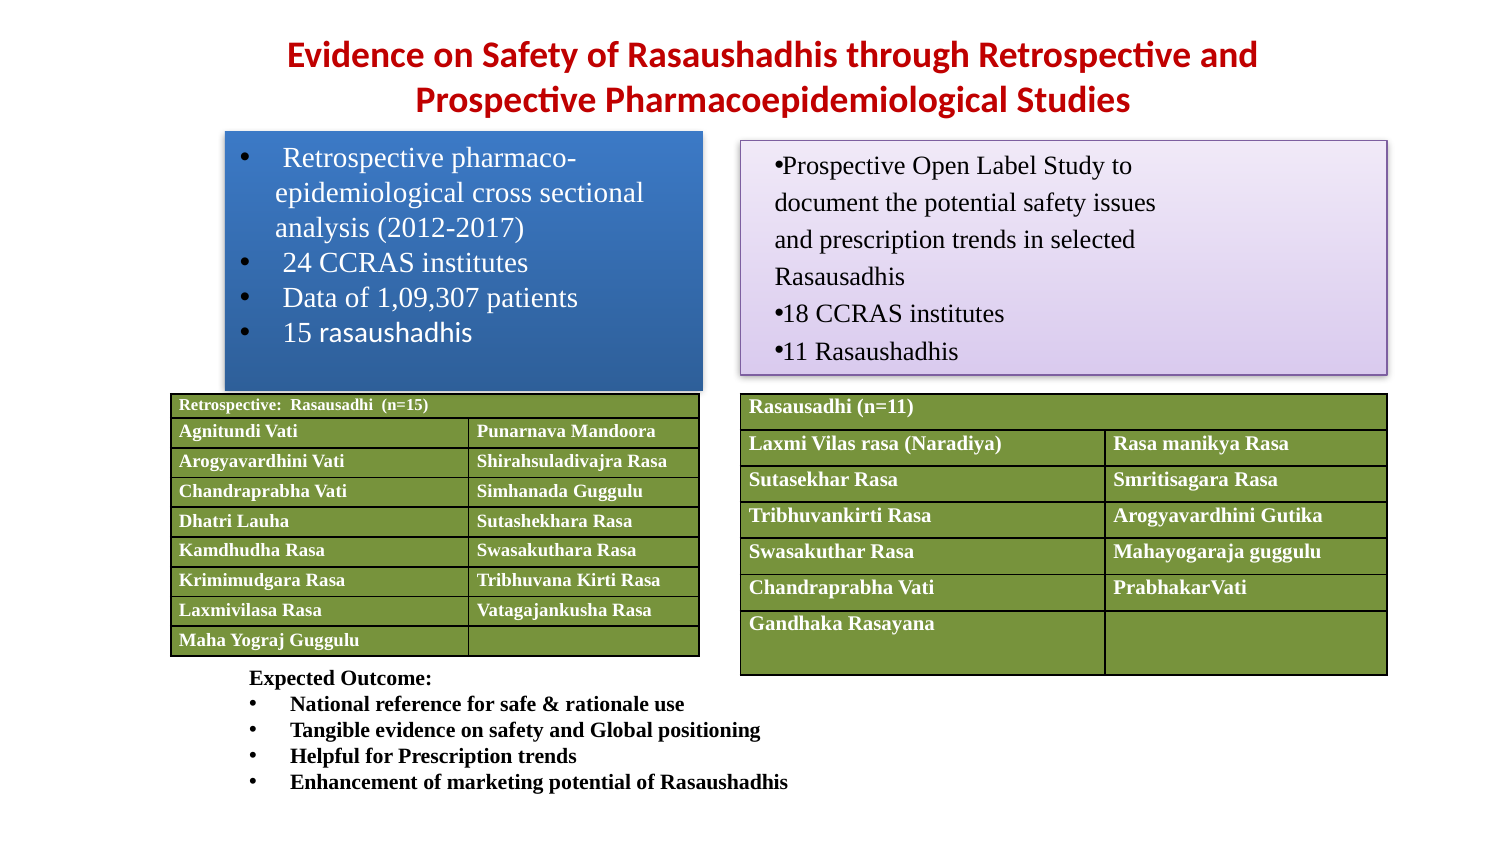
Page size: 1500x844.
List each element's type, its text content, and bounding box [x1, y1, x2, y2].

table_cell Laxmivilasa Rasa [172, 597, 468, 625]
table_cell Kamdhudha Rasa [172, 538, 468, 566]
table_cell Krimimudgara Rasa [172, 568, 468, 596]
text_box Retrospective pharmaco- epidemiological cross sectional analysis (2012-2017) 24 CCRAS institutes Data of 1,09,307 patients 15 rasaushadhis [224, 131, 703, 391]
table_cell Dhatri Lauha [172, 508, 468, 536]
table_cell [469, 627, 698, 655]
table_cell Tribhuvana Kirti Rasa [469, 568, 698, 596]
table_cell Chandraprabha Vati [172, 478, 468, 506]
table_header Rasausadhi (n=11) [741, 395, 1386, 429]
table_cell Shirahsuladivajra Rasa [469, 449, 698, 477]
table_cell Punarnava Mandoora [469, 419, 698, 447]
table_cell Chandraprabha Vati [741, 575, 1104, 610]
table_cell Sutashekhara Rasa [469, 508, 698, 536]
table_cell Simhanada Guggulu [469, 478, 698, 506]
table_cell Swasakuthara Rasa [469, 538, 698, 566]
table_cell Arogyavardhini Vati [172, 449, 468, 477]
table_cell Sutasekhar Rasa [741, 467, 1104, 501]
table_header Retrospective: Rasausadhi (n=15) [172, 395, 698, 417]
table_cell [1106, 612, 1386, 674]
table_cell Rasa manikya Rasa [1106, 431, 1386, 465]
table_cell Tribhuvankirti Rasa [741, 503, 1104, 537]
table_cell PrabhakarVati [1106, 575, 1386, 610]
table_cell Mahayogaraja guggulu [1106, 539, 1386, 574]
table_cell Gandhaka Rasayana [741, 612, 1104, 655]
title Evidence on Safety of Rasaushadhis through Retrospective and Prospective Pharmacoepidemiological Studies [234, 18, 1313, 132]
table_cell Maha Yograj Guggulu [172, 627, 468, 655]
table_cell Agnitundi Vati [172, 419, 468, 447]
table_cell Arogyavardhini Gutika [1106, 503, 1386, 537]
table_cell Smritisagara Rasa [1106, 467, 1386, 501]
table_cell Laxmi Vilas rasa (Naradiya) [741, 431, 1104, 465]
table_cell Vatagajankusha Rasa [469, 597, 698, 625]
list Prospective Open Label Study to document the potential safety issues and prescription trends in selected Rasausadhis 18 CCRAS institutes 11 Rasaushadhis [740, 140, 1388, 376]
table_cell Swasakuthar Rasa [741, 539, 1104, 574]
text_box Expected Outcome: National reference for safe & rationale use Tangible evidence on safety and Global positioning Helpful for Prescription trends Enhancement of marketing potential of Rasaushadhis [234, 655, 1219, 829]
